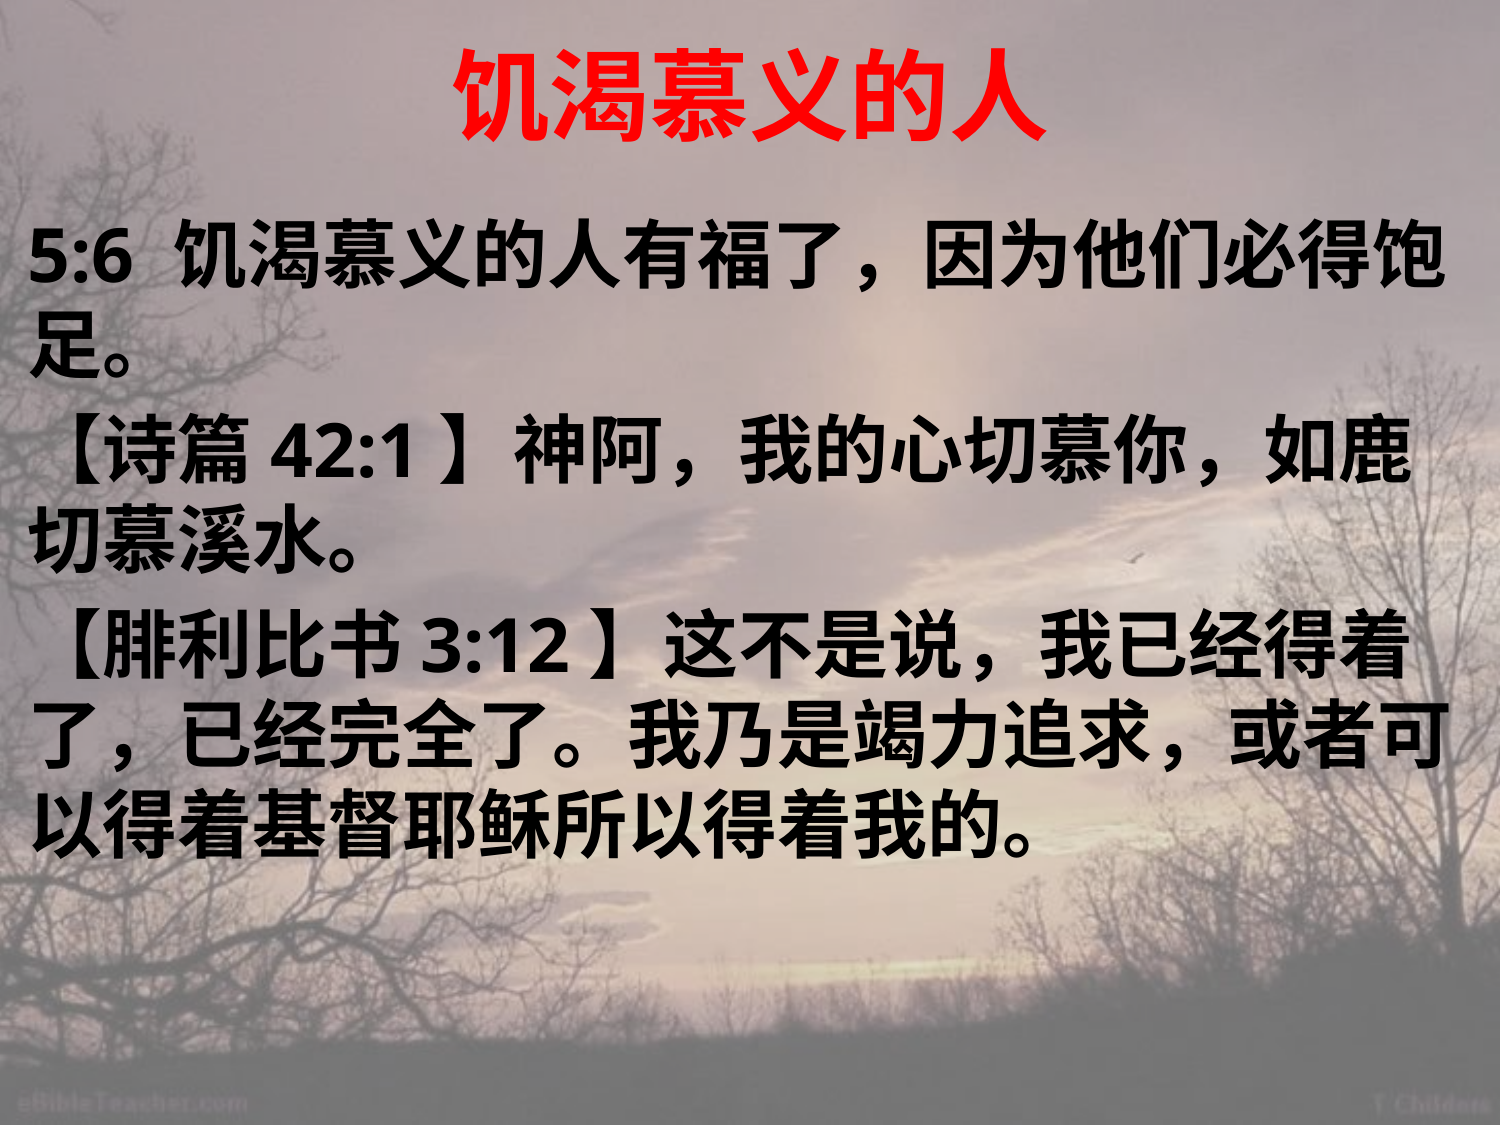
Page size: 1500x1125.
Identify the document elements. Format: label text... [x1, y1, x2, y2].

title 饥渴慕义的人 [75, 0, 1425, 188]
list 5:6 饥渴慕义的人有福了，因为他们必得饱足。 【诗篇42:1】神阿，我的心切慕你，如鹿切慕溪水。 【腓利比书3:12】这不是说，我已经得着了，已经完全了。我乃是竭力追求，或者可以得着基督耶稣所以得着我的。 [12, 200, 1500, 1088]
